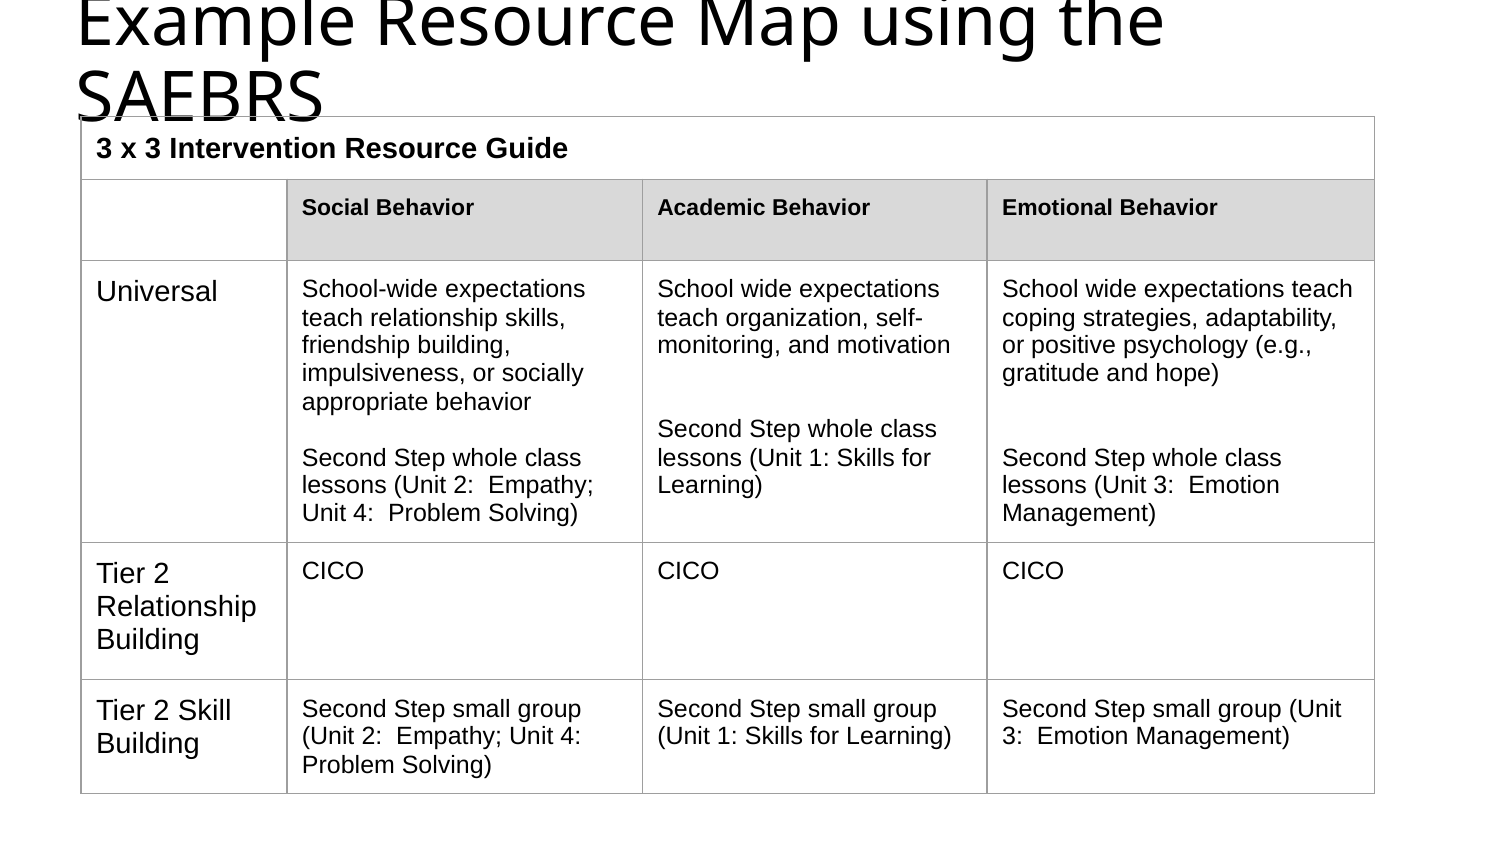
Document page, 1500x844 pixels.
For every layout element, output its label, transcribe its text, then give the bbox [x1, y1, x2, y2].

title Example Resource Map using the SAEBRS [64, 0, 1359, 143]
table_cell Emotional Behavior [988, 180, 1374, 260]
table_cell School wide expectations teach organization, self-monitoring, and motivation Second Step whole class lessons (Unit 1: Skills for Learning) [643, 261, 986, 542]
table_cell School wide expectations teach coping strategies, adaptability, or positive psychology (e.g., gratitude and hope) Second Step whole class lessons (Unit 3: Emotion Management) [988, 261, 1374, 542]
table_cell [82, 180, 286, 260]
table_cell Academic Behavior [643, 180, 986, 260]
table_cell CICO [288, 543, 642, 679]
table_cell School-wide expectations teach relationship skills, friendship building, impulsiveness, or socially appropriate behavior Second Step whole class lessons (Unit 2: Empathy; Unit 4: Problem Solving) [288, 261, 642, 542]
table_cell Tier 2 Skill Building [82, 680, 286, 793]
table_cell Second Step small group (Unit 2: Empathy; Unit 4: Problem Solving) [288, 680, 642, 793]
table_cell Universal [82, 261, 286, 542]
table_cell CICO [988, 543, 1374, 679]
table_header 3 x 3 Intervention Resource Guide [82, 117, 1374, 179]
table_cell CICO [643, 543, 986, 679]
table_cell Social Behavior [288, 180, 642, 260]
table_cell Second Step small group (Unit 3: Emotion Management) [988, 680, 1374, 793]
table_cell Tier 2 Relationship Building [82, 543, 286, 679]
table_cell Second Step small group (Unit 1: Skills for Learning) [643, 680, 986, 793]
